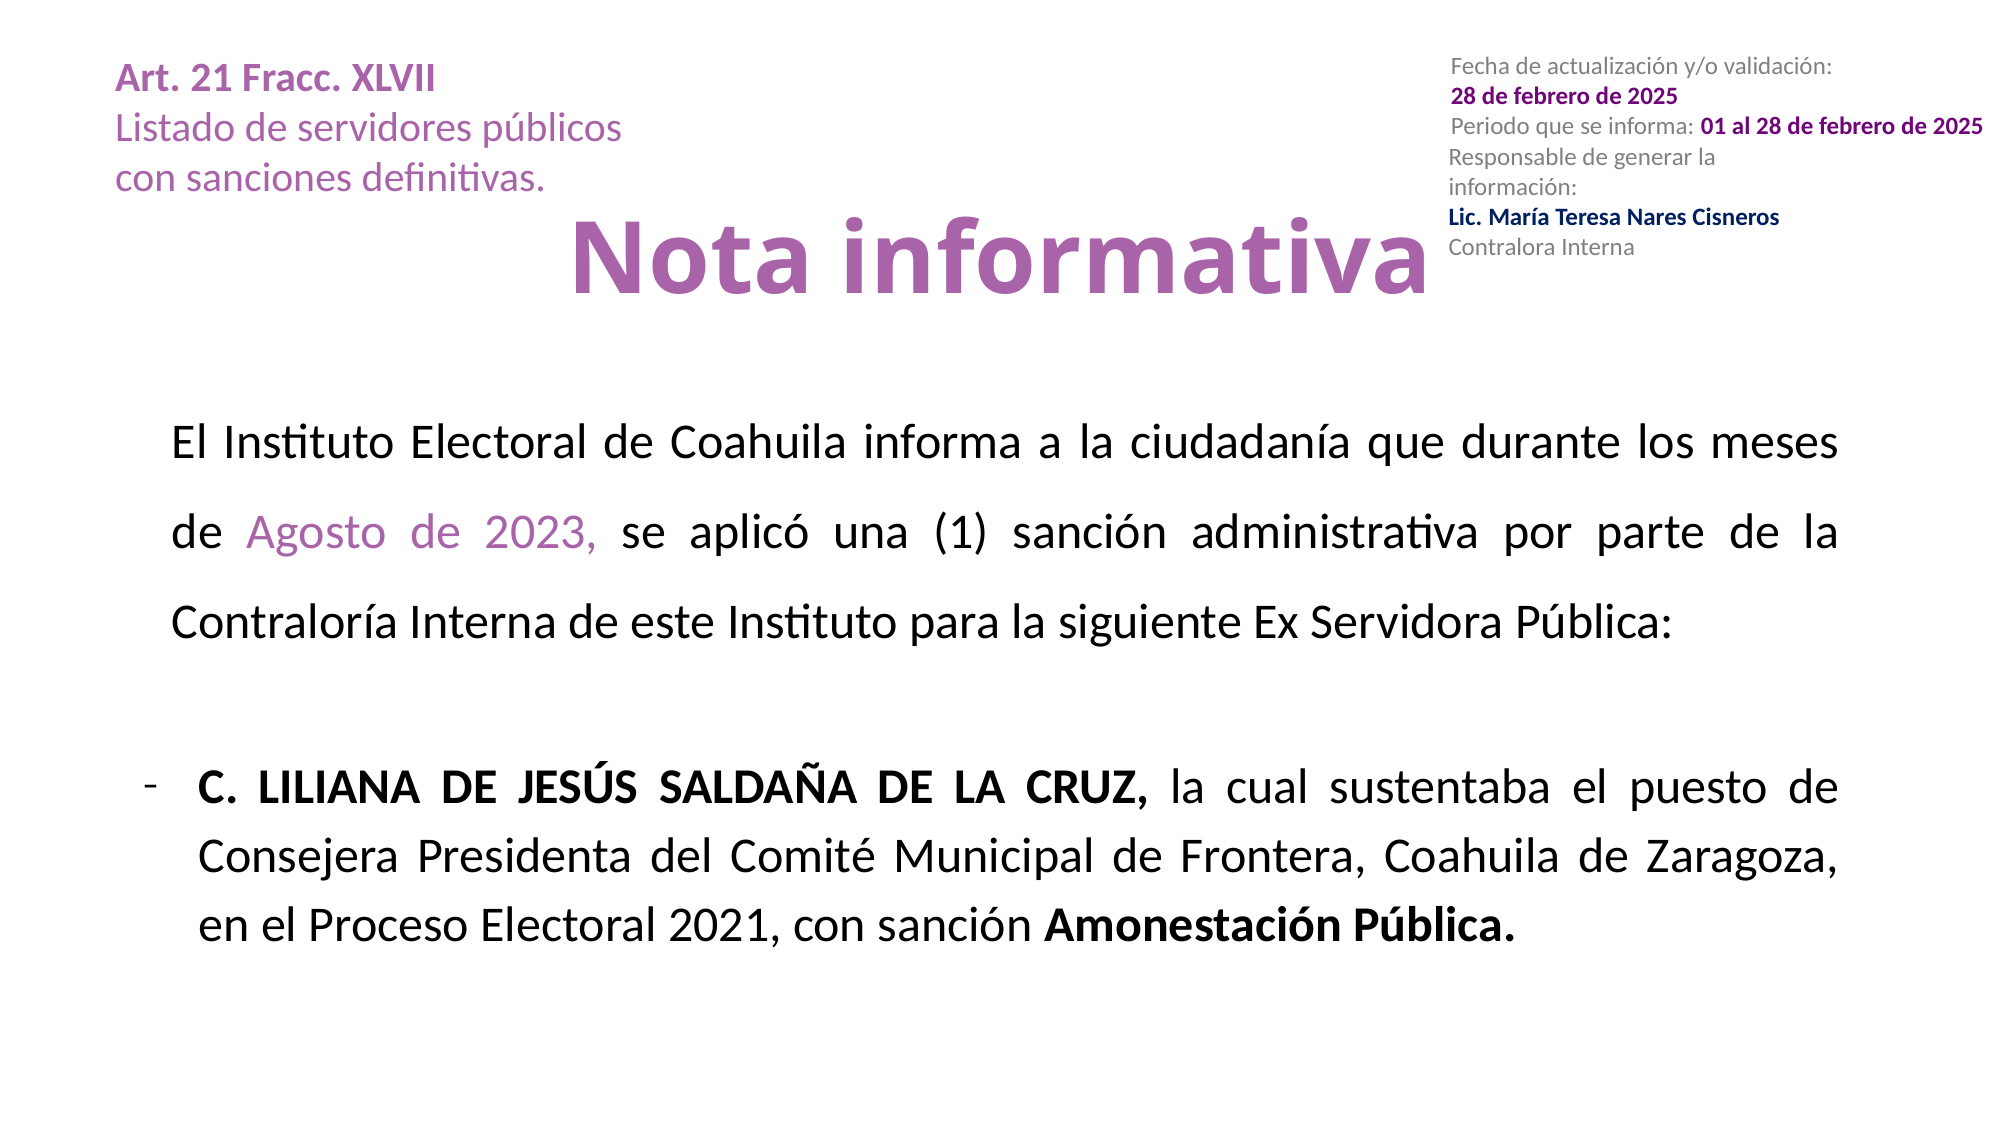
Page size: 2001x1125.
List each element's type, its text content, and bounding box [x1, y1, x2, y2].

text_box Art. 21 Fracc. XLVII Listado de servidores públicos con sanciones definitivas. [100, 41, 678, 257]
subtitle El Instituto Electoral de Coahuila informa a la ciudadanía que durante los meses de Agosto de 2023, se aplicó una (1) sanción administrativa por parte de la Contraloría Interna de este Instituto para la siguiente Ex Servidora Pública: C. LILIANA DE JESÚS SALDAÑA DE LA CRUZ, la cual sustentaba el puesto de Consejera Presidenta del Comité Municipal de Frontera, Coahuila de Zaragoza, en el Proceso Electoral 2021, con sanción Amonestación Pública. [127, 371, 1856, 1084]
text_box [1433, 41, 2000, 372]
title Nota informativa [544, 167, 1433, 323]
